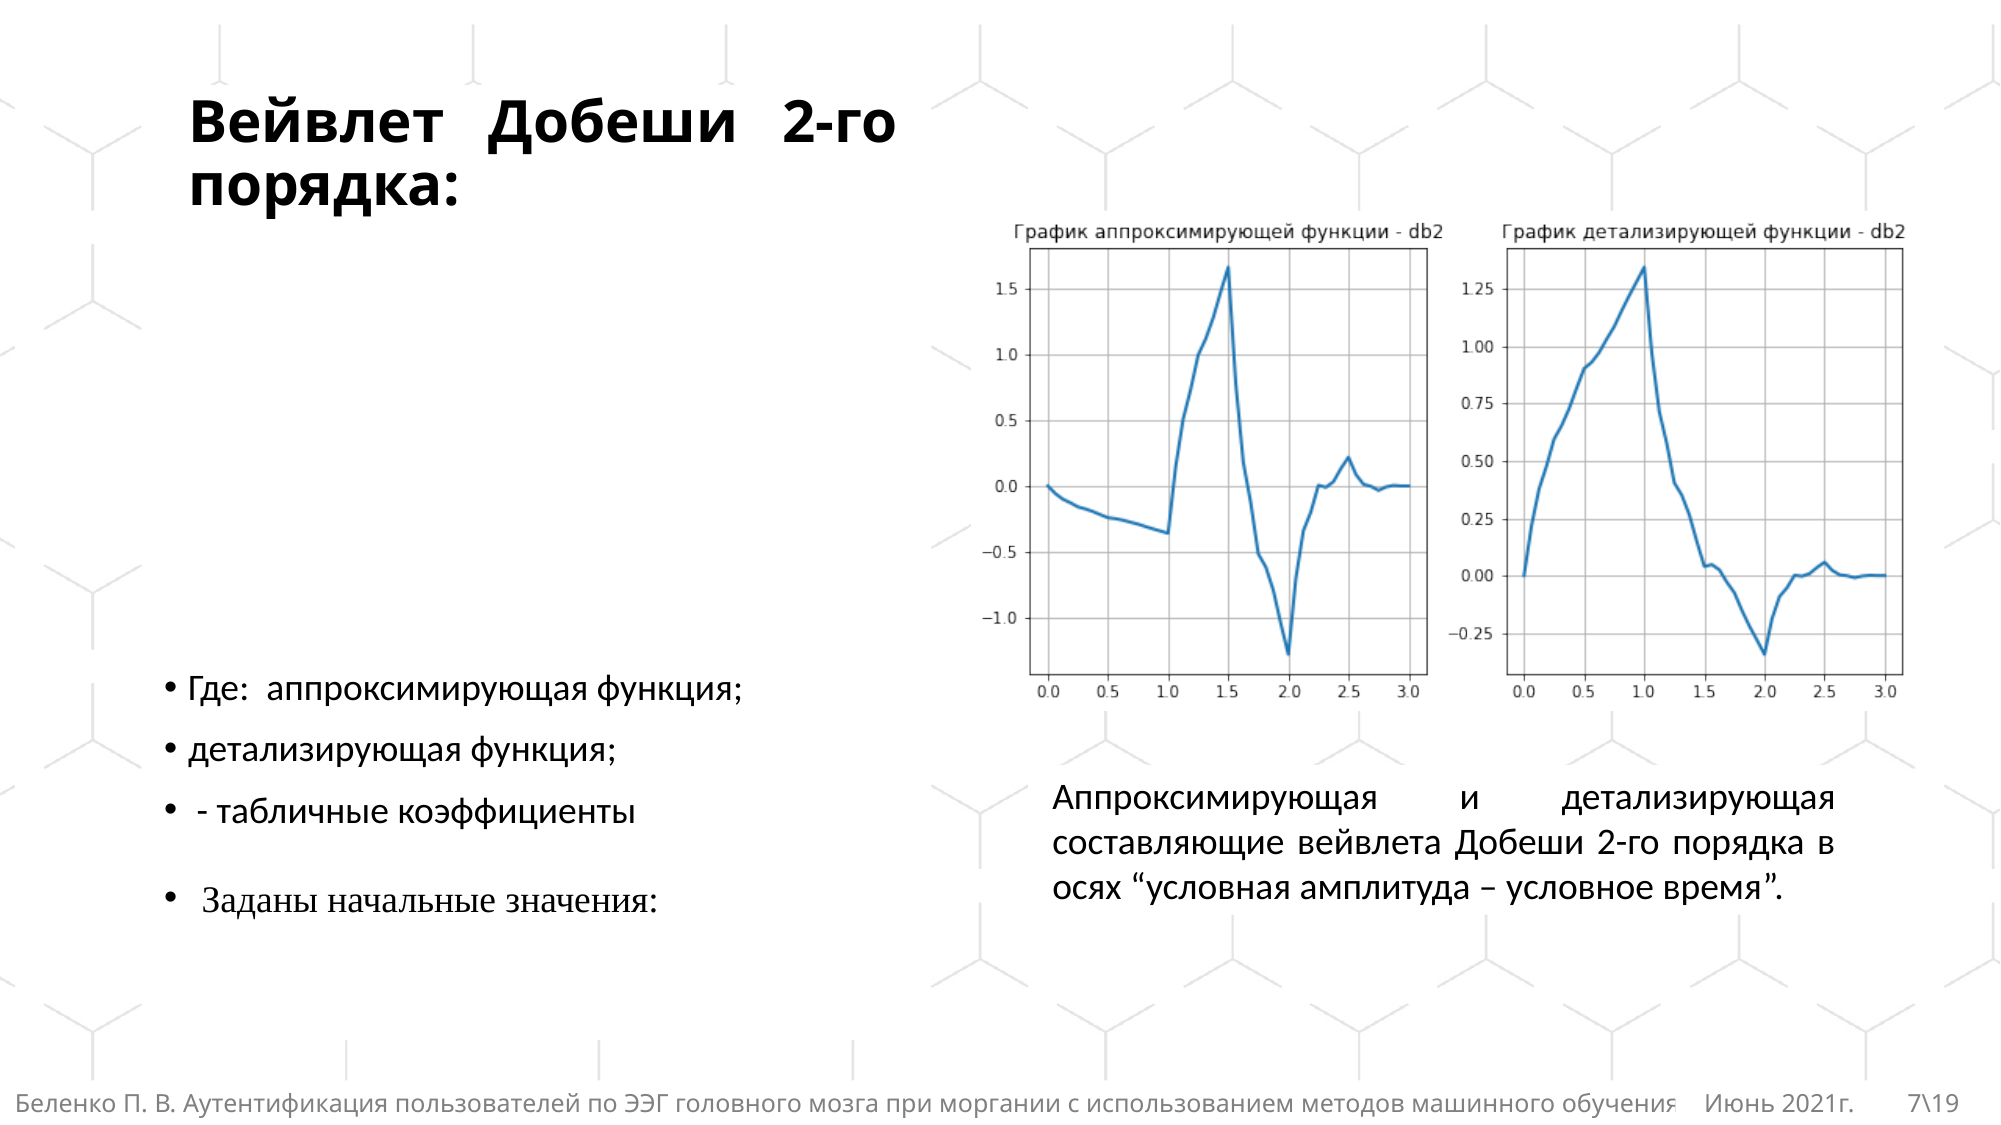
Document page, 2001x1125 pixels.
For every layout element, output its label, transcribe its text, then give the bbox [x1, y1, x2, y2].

text_box Аппроксимирующая и детализирующая составляющие вейвлета Добеши 2-го порядка в осях “условная амплитуда – условное время”. [1037, 764, 1851, 915]
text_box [0, 1080, 2000, 1125]
picture [970, 212, 1918, 712]
